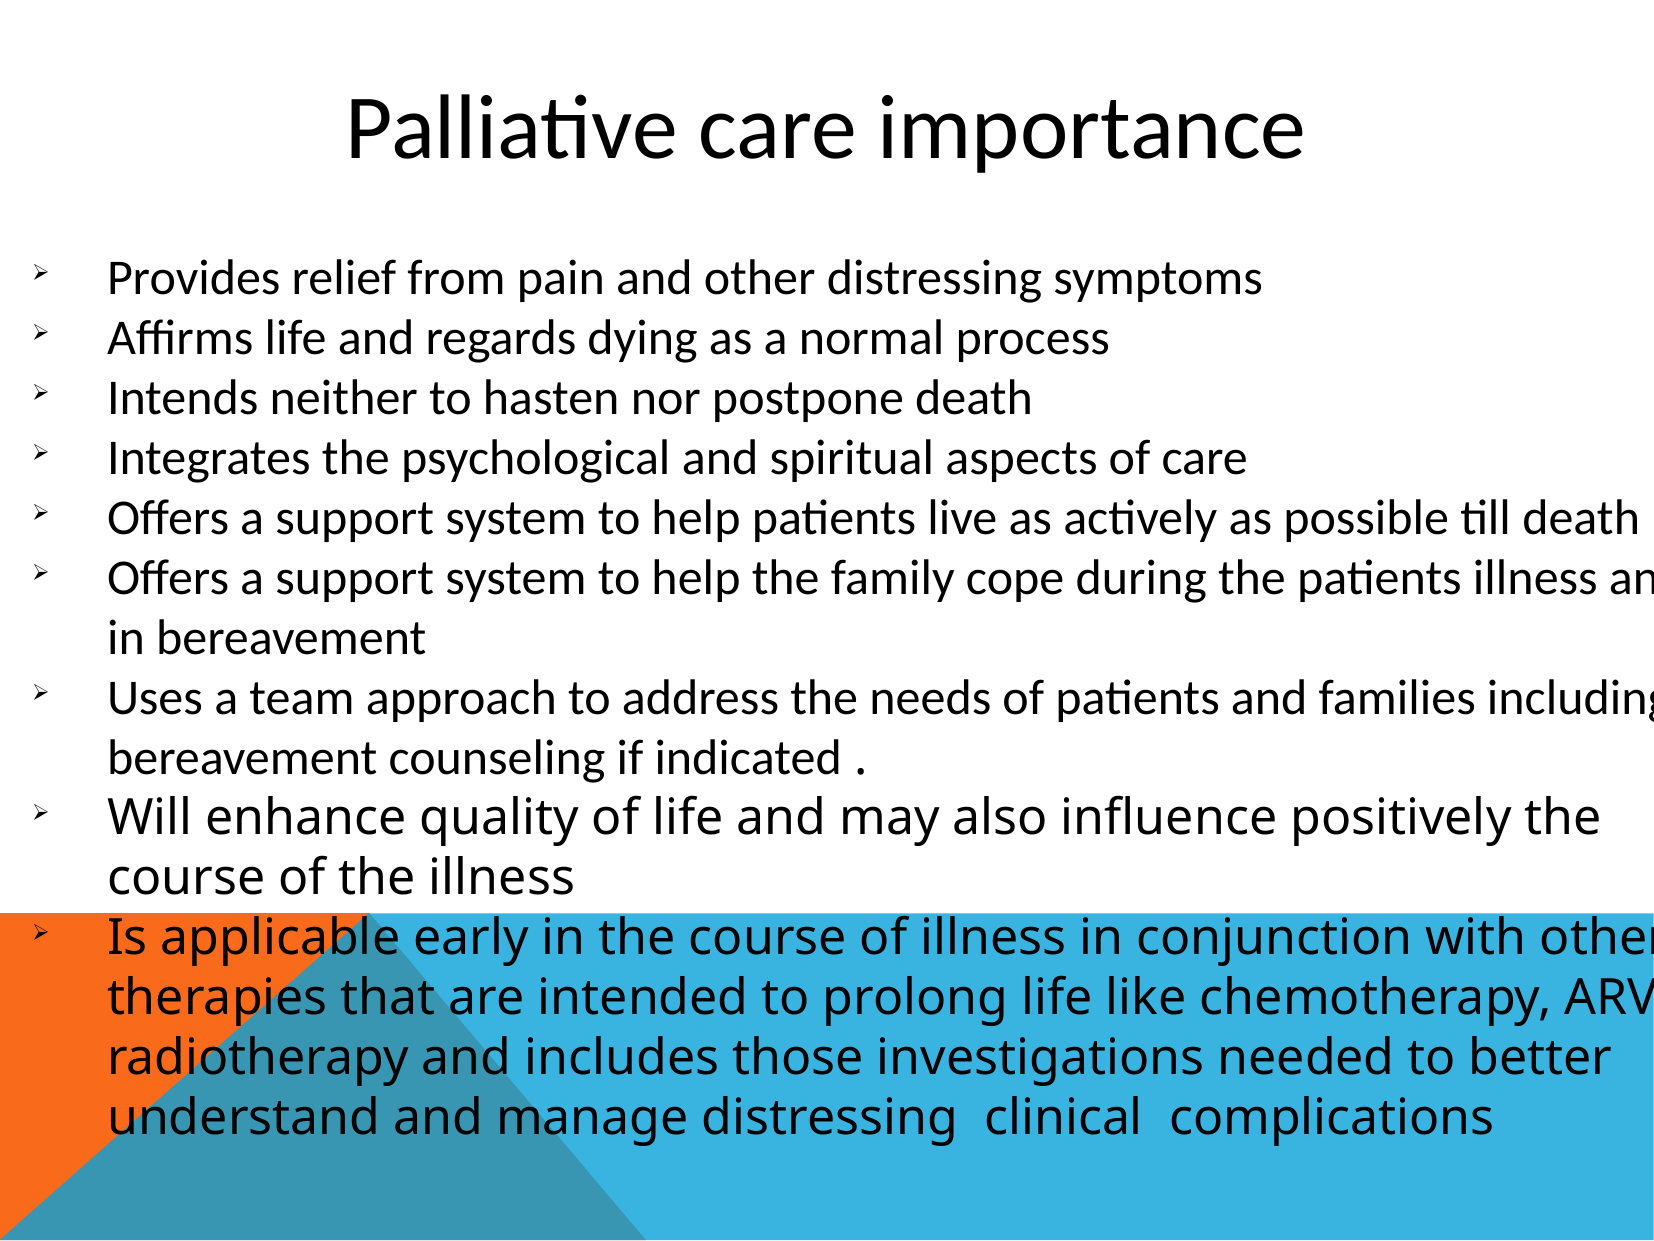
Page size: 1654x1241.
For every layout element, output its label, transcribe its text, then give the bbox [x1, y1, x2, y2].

text_box Palliative care importance [82, 49, 1571, 195]
text_box Provides relief from pain and other distressing symptoms Affirms life and regards dying as a normal process Intends neither to hasten nor postpone death Integrates the psychological and spiritual aspects of care Offers a support system to help patients live as actively as possible till death Offers a support system to help the family cope during the patients illness and in bereavement Uses a team approach to address the needs of patients and families including bereavement counseling if indicated . Will enhance quality of life and may also influence positively the course of the illness Is applicable early in the course of illness in conjunction with other therapies that are intended to prolong life like chemotherapy, ARVs, radiotherapy and includes those investigations needed to better understand and manage distressing clinical complications [14, 245, 1654, 1241]
